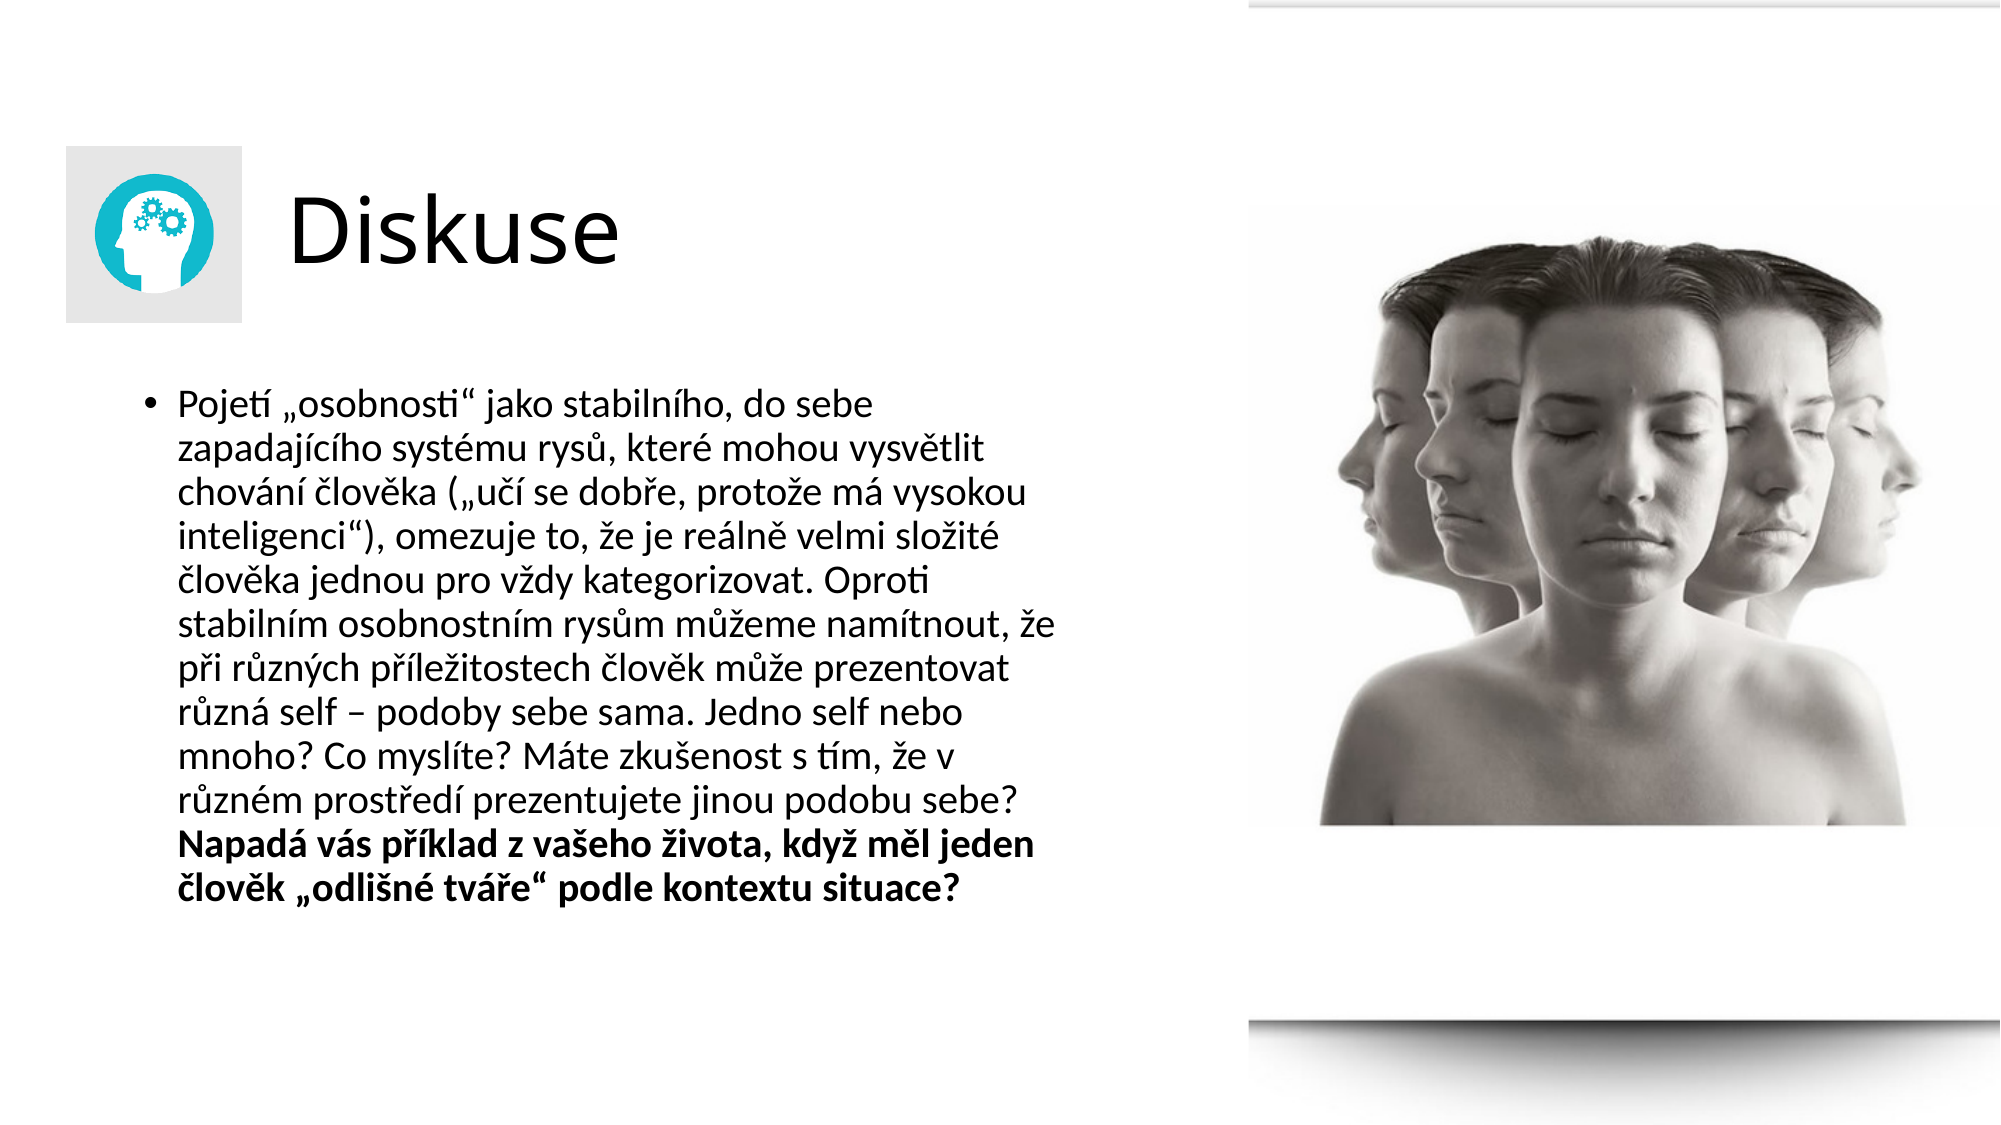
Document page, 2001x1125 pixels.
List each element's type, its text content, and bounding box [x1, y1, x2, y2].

picture [1248, 0, 2000, 1125]
title Diskuse [128, 112, 1080, 357]
picture [66, 146, 242, 323]
list Pojetí „osobnosti“ jako stabilního, do sebe zapadajícího systému rysů, které mohou vysvětlit chování člověka („učí se dobře, protože má vysokou inteligenci“), omezuje to, že je reálně velmi složité člověka jednou pro vždy kategorizovat. Oproti stabilním osobnostním rysům můžeme namítnout, že při různých příležitostech člověk může prezentovat různá self – podoby sebe sama. Jedno self nebo mnoho? Co myslíte? Máte zkušenost s tím, že v různém prostředí prezentujete jinou podobu sebe? Napadá vás příklad z vašeho života, když měl jeden člověk „odlišné tváře“ podle kontextu situace? [128, 375, 1080, 963]
